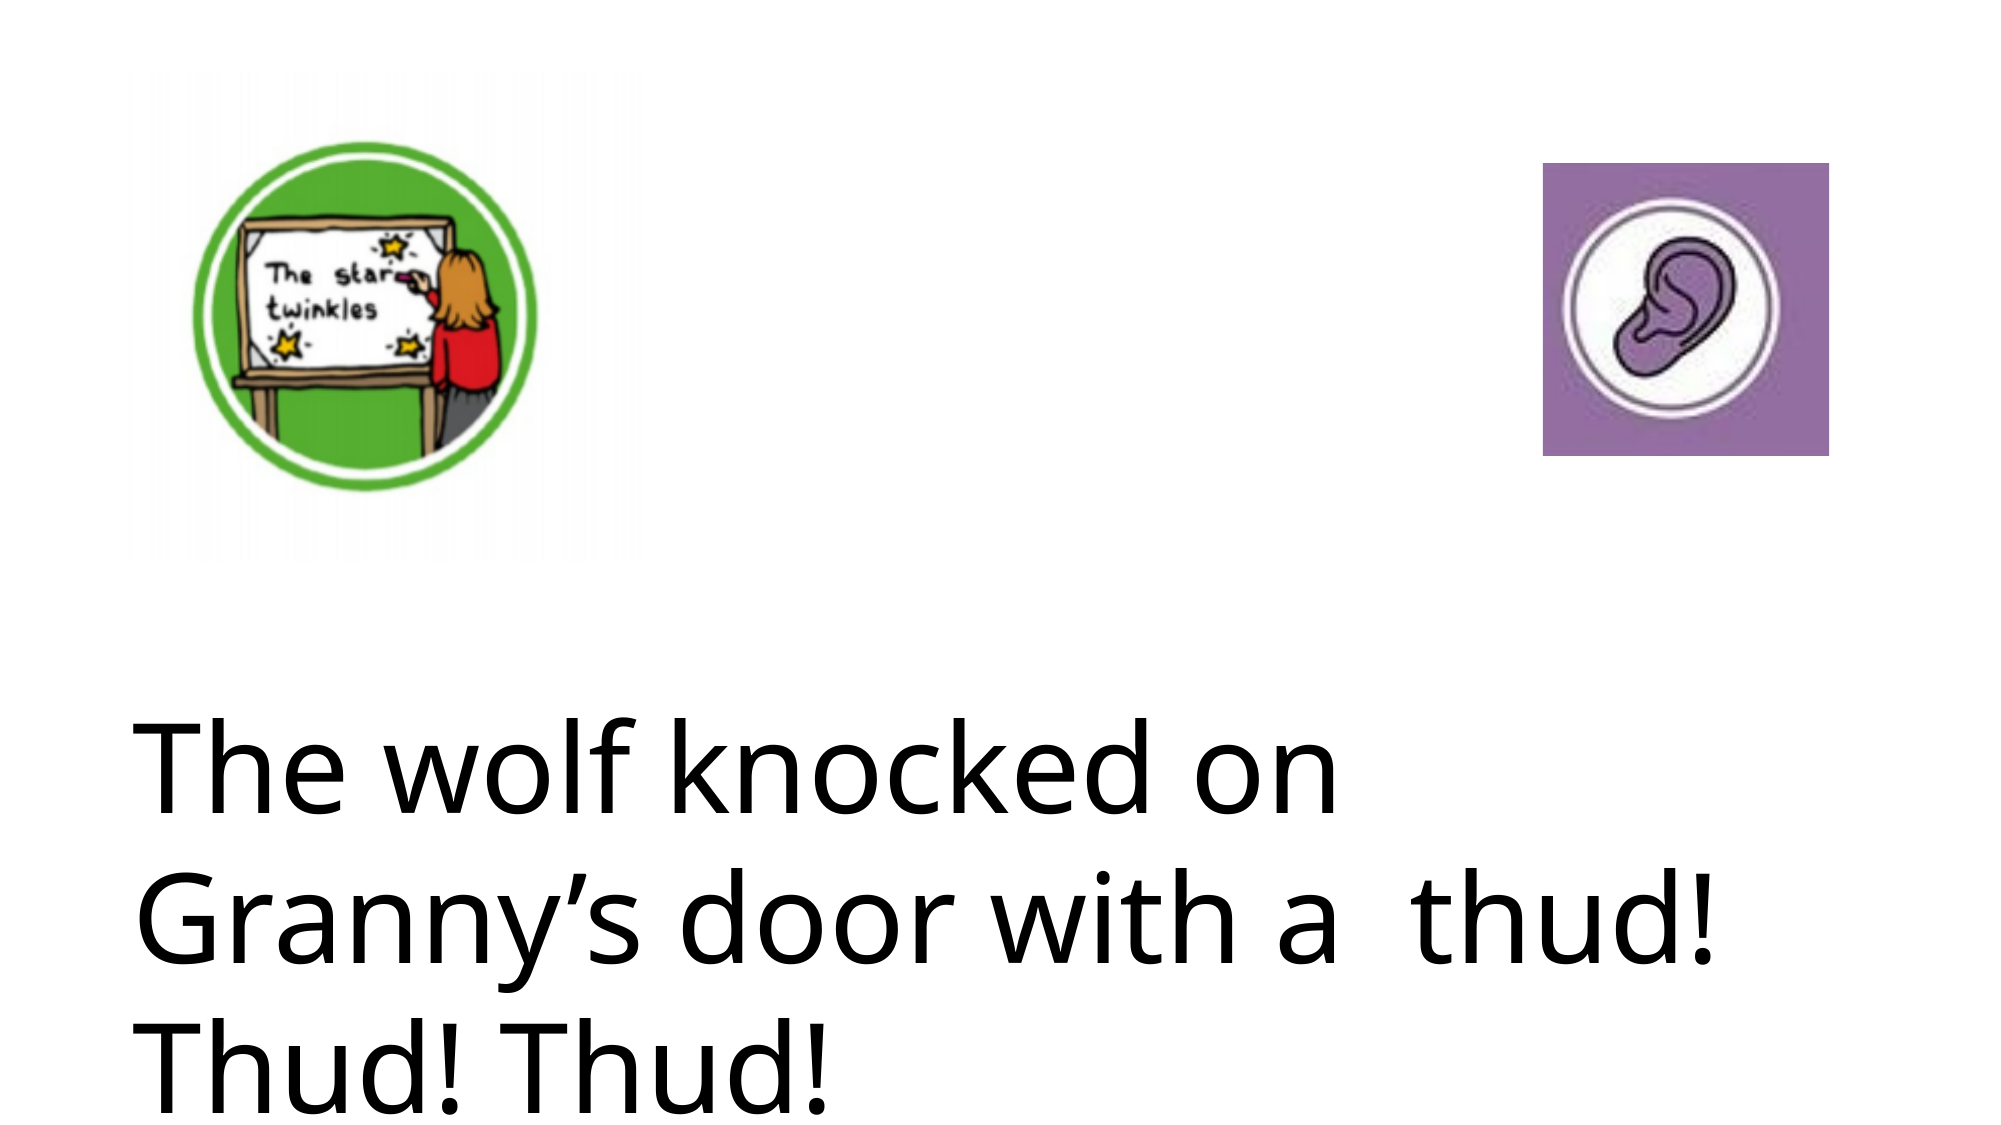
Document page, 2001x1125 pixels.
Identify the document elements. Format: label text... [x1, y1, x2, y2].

picture [1542, 163, 1830, 456]
picture [126, 49, 659, 563]
text_box The wolf knocked on Granny’s door with a thud! Thud! Thud! [118, 681, 1882, 1125]
